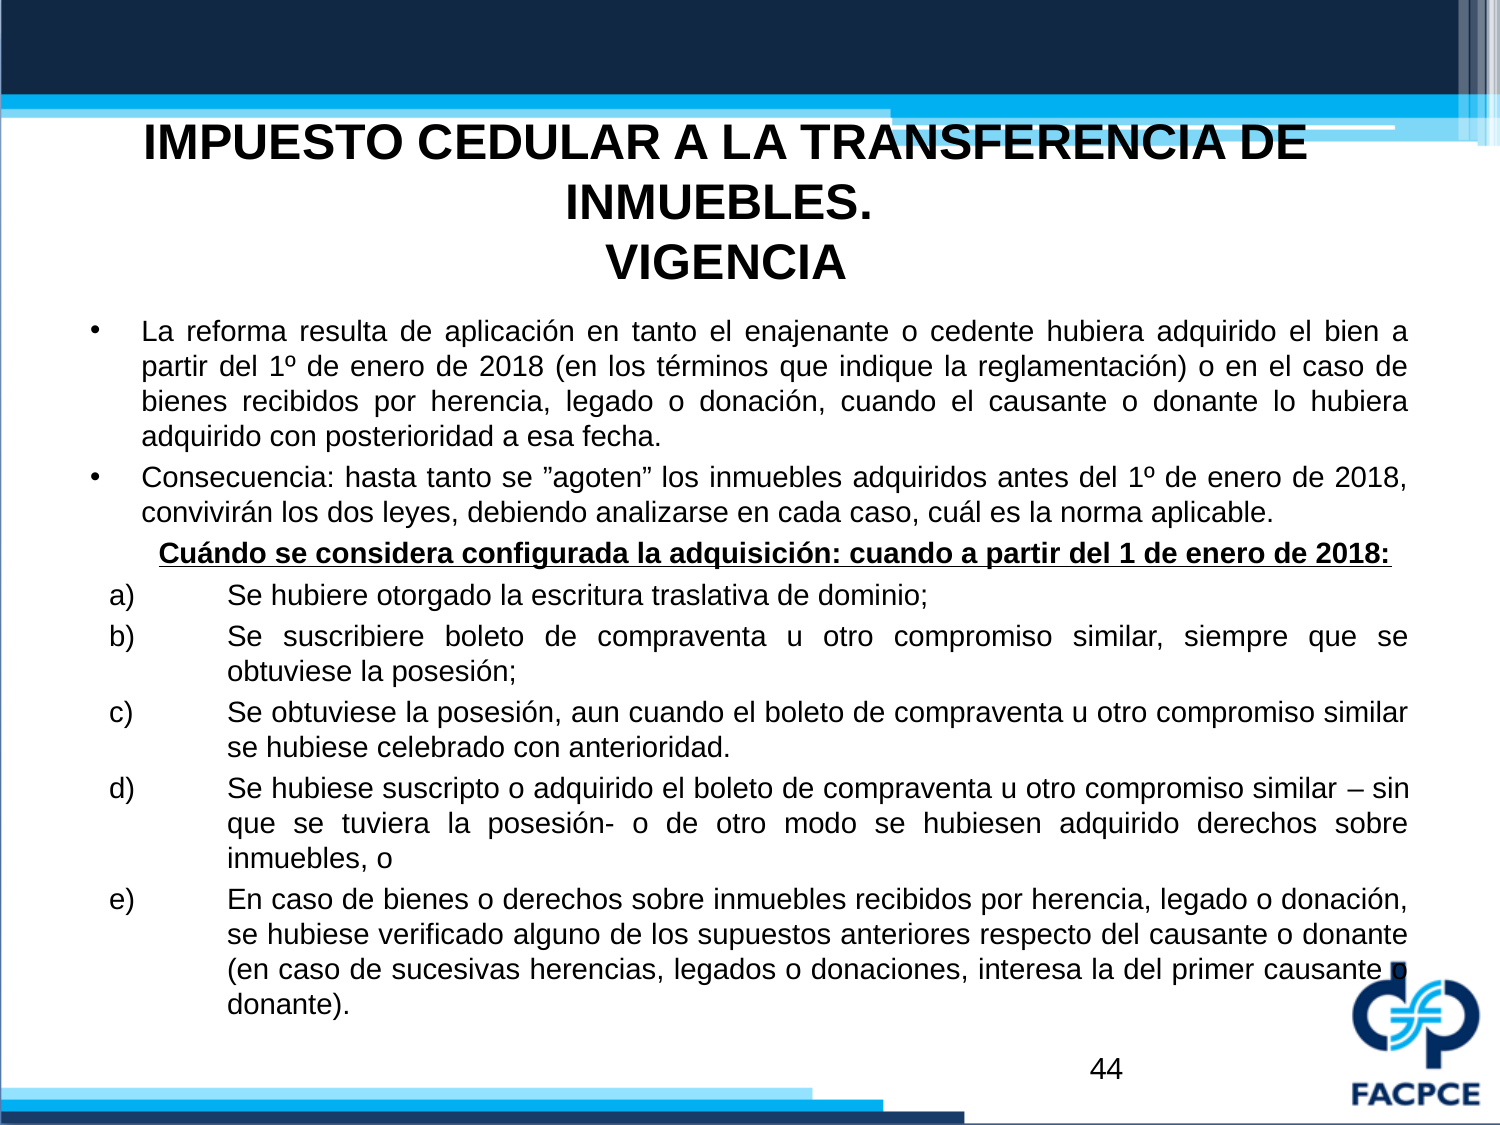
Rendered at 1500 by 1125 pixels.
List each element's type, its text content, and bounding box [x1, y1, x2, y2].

picture [0, 0, 1500, 1125]
list La reforma resulta de aplicación en tanto el enajenante o cedente hubiera adquirido el bien a partir del 1º de enero de 2018 (en los términos que indique la reglamentación) o en el caso de bienes recibidos por herencia, legado o donación, cuando el causante o donante lo hubiera adquirido con posterioridad a esa fecha. Consecuencia: hasta tanto se ”agoten” los inmuebles adquiridos antes del 1º de enero de 2018, convivirán los dos leyes, debiendo analizarse en cada caso, cuál es la norma aplicable. Cuándo se considera configurada la adquisición: cuando a partir del 1 de enero de 2018: Se hubiere otorgado la escritura traslativa de dominio; Se suscribiere boleto de compraventa u otro compromiso similar, siempre que se obtuviese la posesión; Se obtuviese la posesión, aun cuando el boleto de compraventa u otro compromiso similar se hubiese celebrado con anterioridad. Se hubiese suscripto o adquirido el boleto de compraventa u otro compromiso similar – sin que se tuviera la posesión- o de otro modo se hubiesen adquirido derechos sobre inmuebles, o En caso de bienes o derechos sobre inmuebles recibidos por herencia, legado o donación, se hubiese verificado alguno de los supuestos anteriores respecto del causante o donante (en caso de sucesivas herencias, legados o donaciones, interesa la del primer causante o donante). [74, 304, 1426, 1044]
slide_number 44 [1074, 1042, 1425, 1103]
title IMPUESTO CEDULAR A LA TRANSFERENCIA DE INMUEBLES. VIGENCIA [0, 140, 1454, 258]
